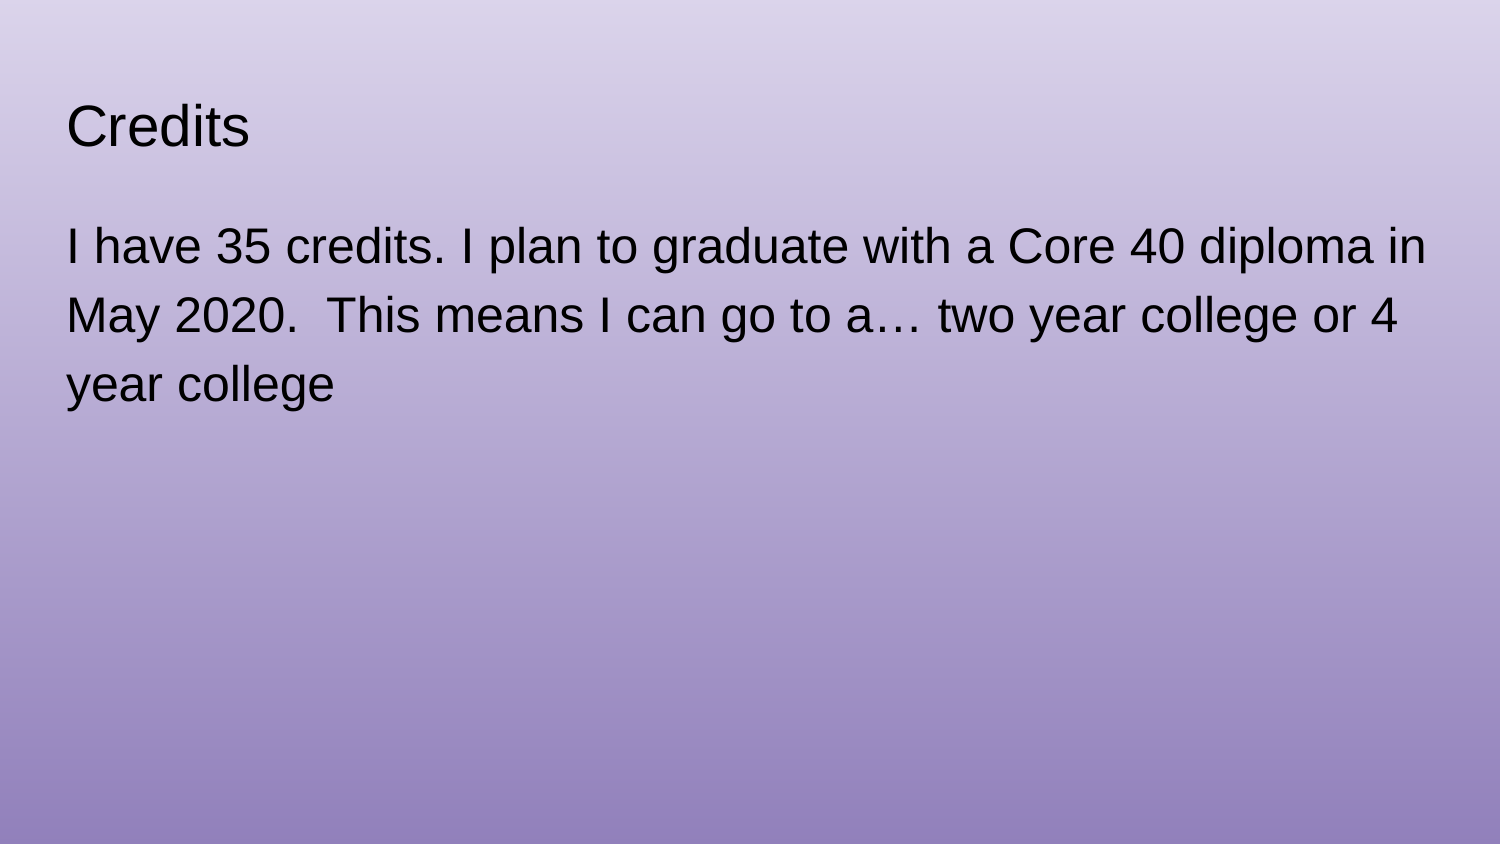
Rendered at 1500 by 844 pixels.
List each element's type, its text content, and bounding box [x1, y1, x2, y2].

title Credits [51, 72, 1449, 167]
list I have 35 credits. I plan to graduate with a Core 40 diploma in May 2020. This means I can go to a… two year college or 4 year college [51, 189, 1449, 750]
